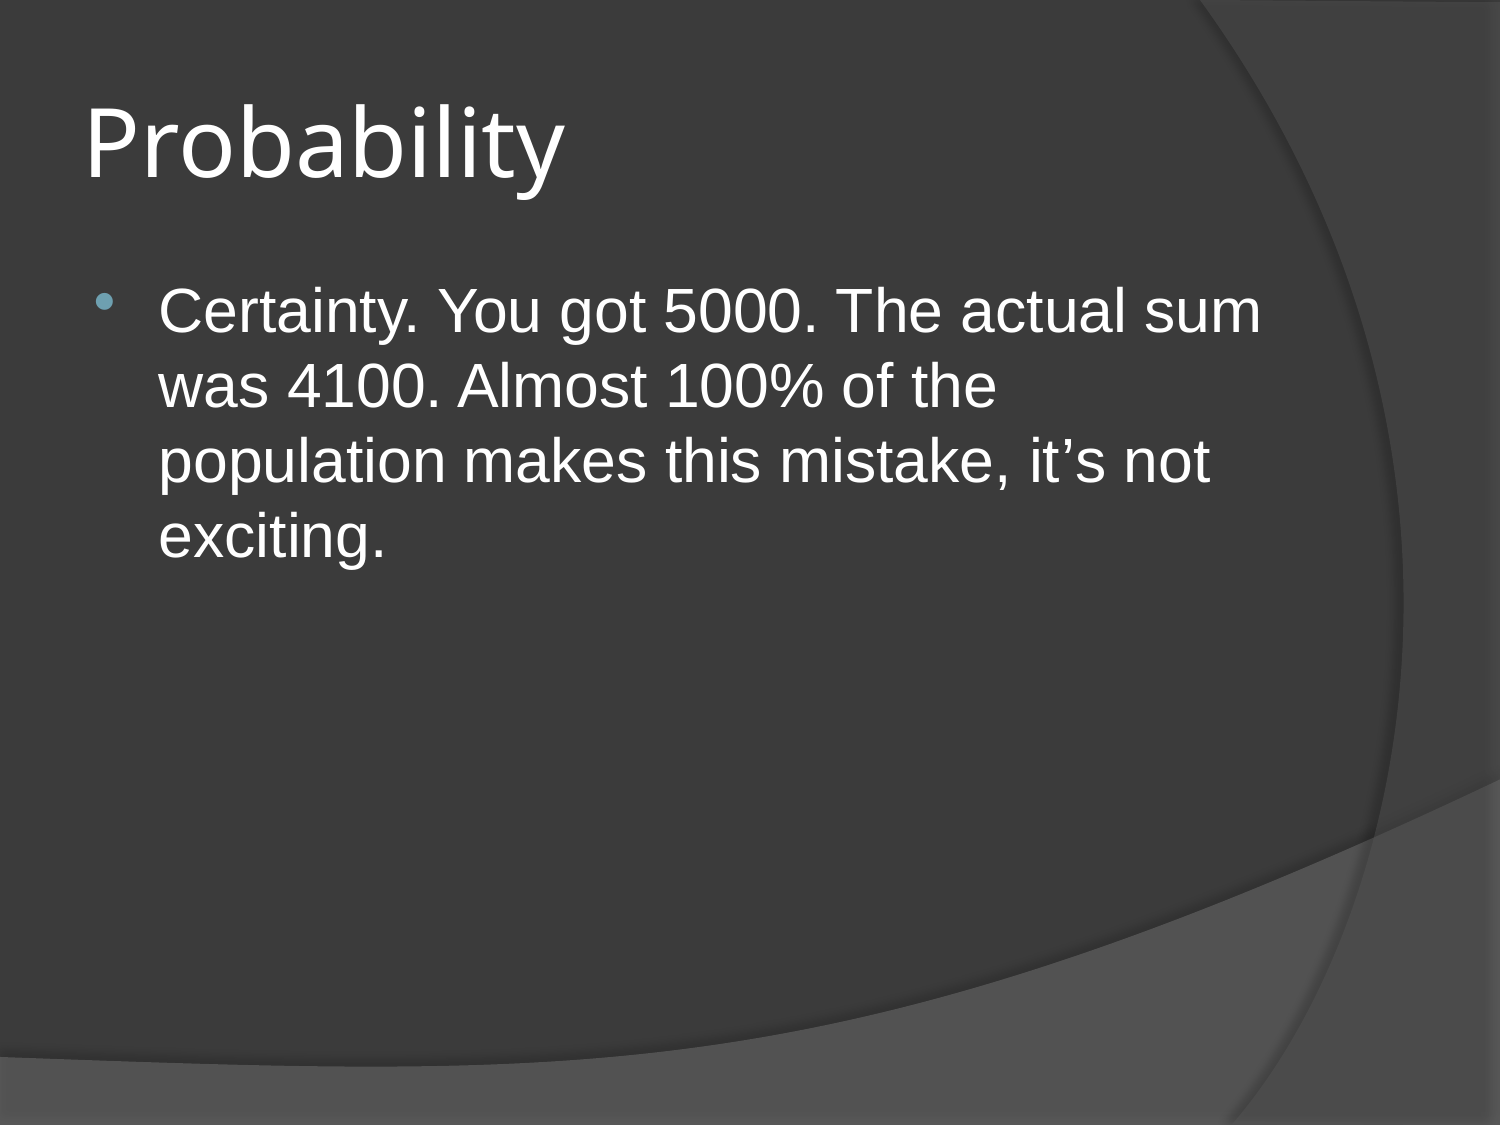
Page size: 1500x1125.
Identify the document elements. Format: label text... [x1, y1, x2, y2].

list Certainty. You got 5000. The actual sum was 4100. Almost 100% of the population makes this mistake, it’s not exciting. [75, 262, 1300, 1005]
title Probability [75, 45, 1300, 233]
